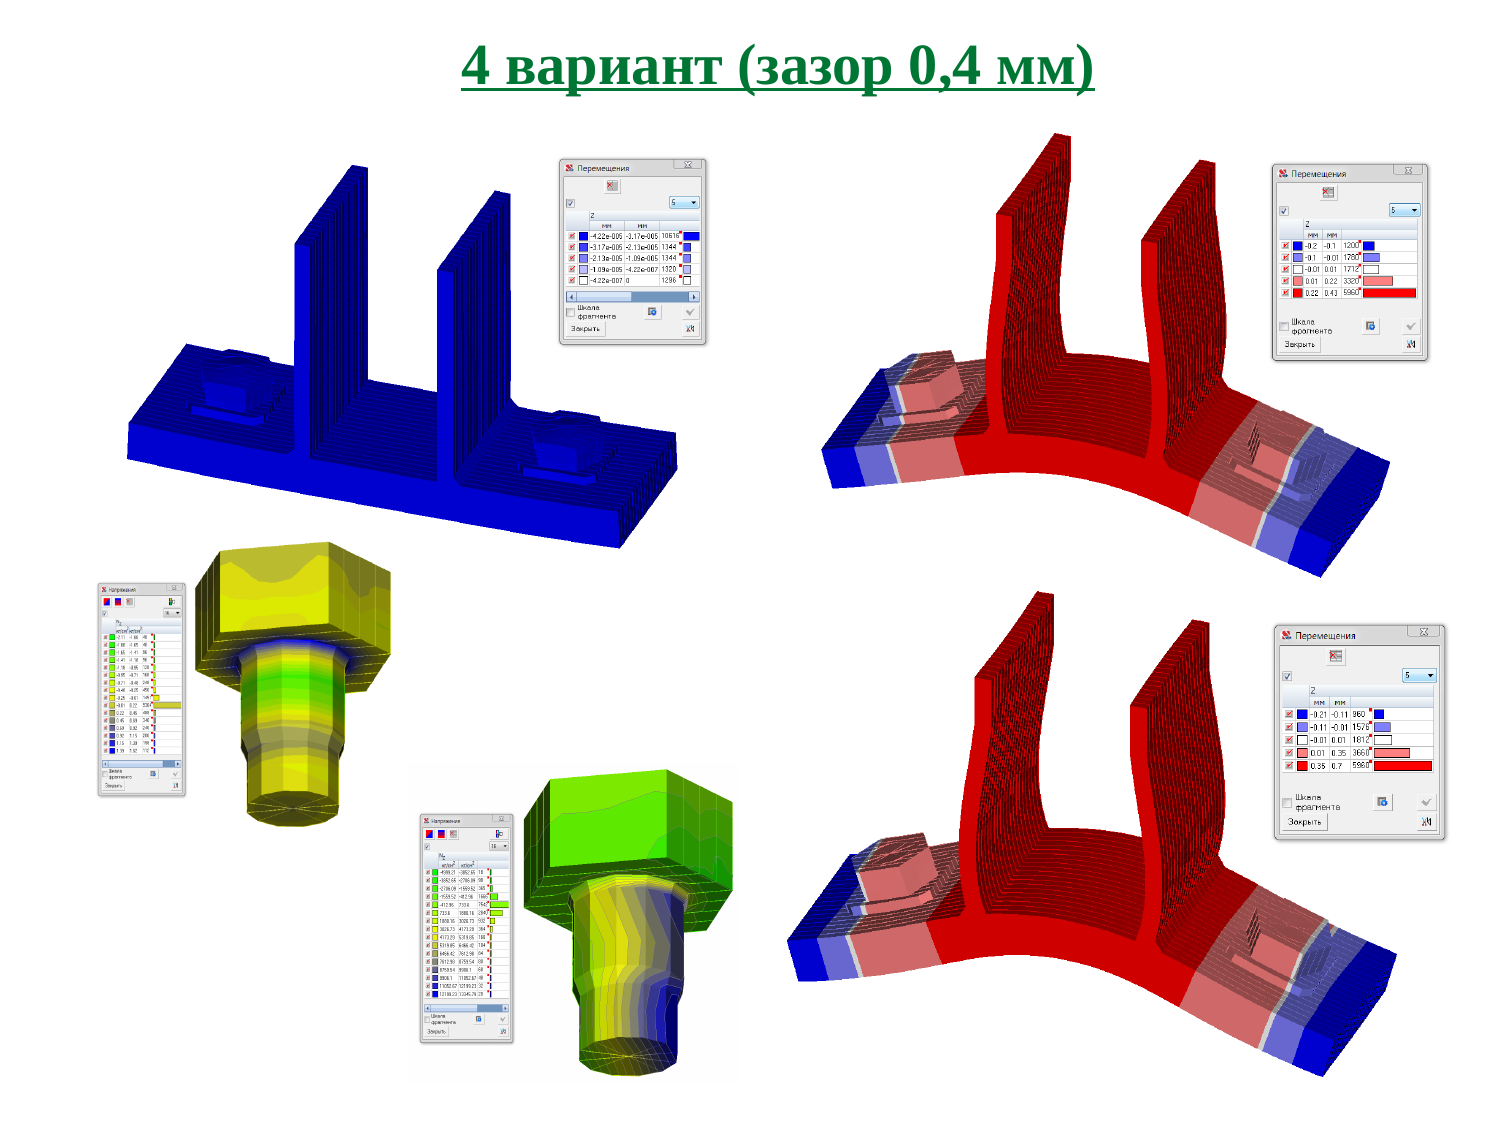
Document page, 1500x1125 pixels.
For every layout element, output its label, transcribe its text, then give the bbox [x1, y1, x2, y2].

picture [407, 763, 740, 1083]
picture [773, 125, 1469, 1095]
picture [88, 125, 727, 836]
text_box 4 вариант (зазор 0,4 мм) [446, 19, 1111, 104]
